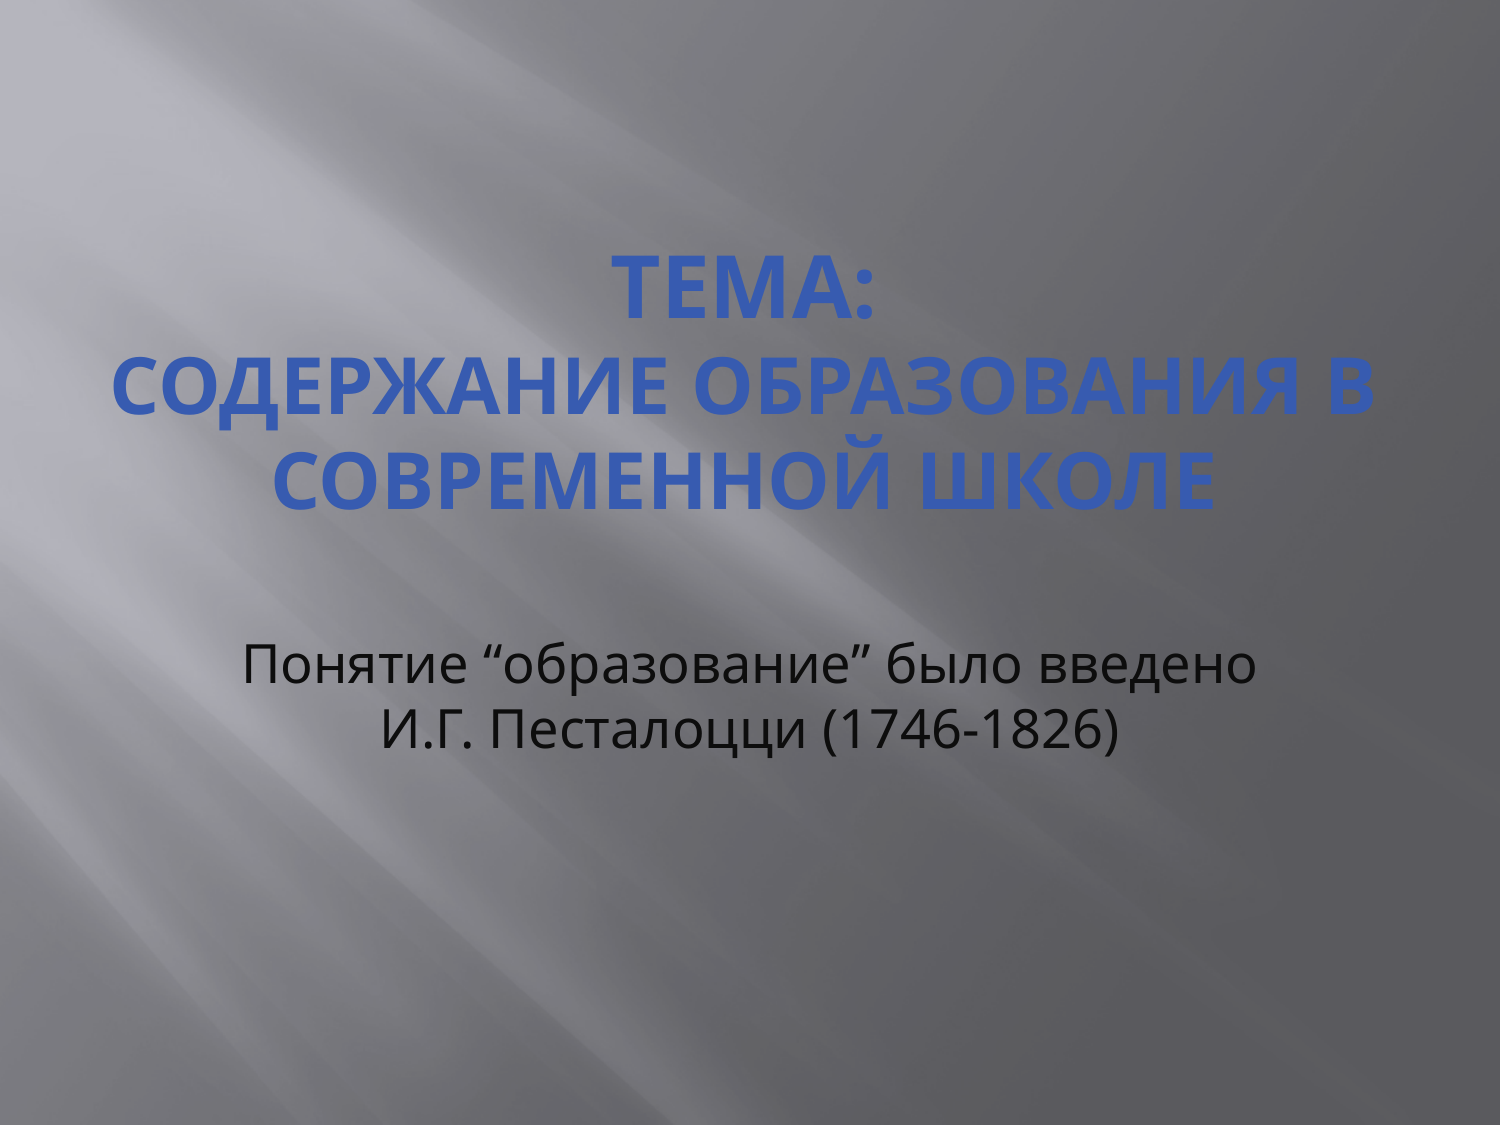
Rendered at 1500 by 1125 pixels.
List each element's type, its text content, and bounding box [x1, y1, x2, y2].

title Тема: Содержание образования в современной школе [69, 224, 1420, 525]
subtitle Понятие “образование” было введено И.Г. Песталоцци (1746-1826) [225, 546, 1275, 834]
